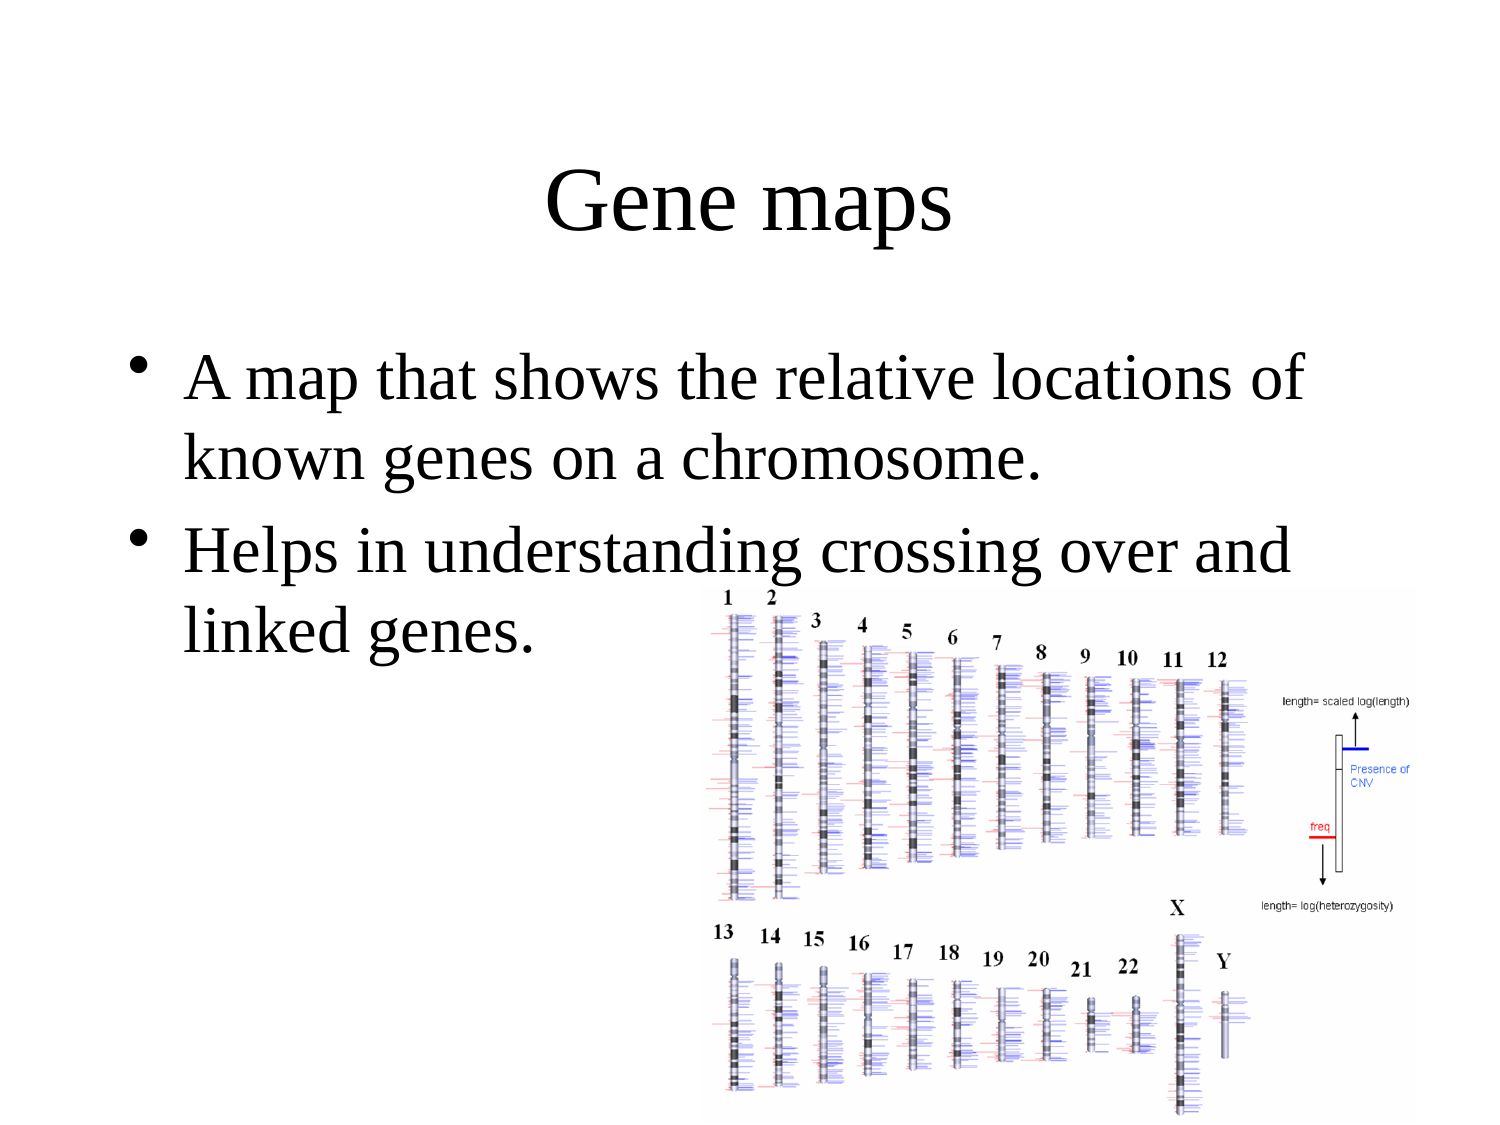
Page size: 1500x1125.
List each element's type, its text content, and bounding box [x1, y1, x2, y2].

list A map that shows the relative locations of known genes on a chromosome. Helps in understanding crossing over and linked genes. [112, 324, 1388, 1001]
title Gene maps [112, 99, 1388, 288]
picture [699, 587, 1416, 1125]
